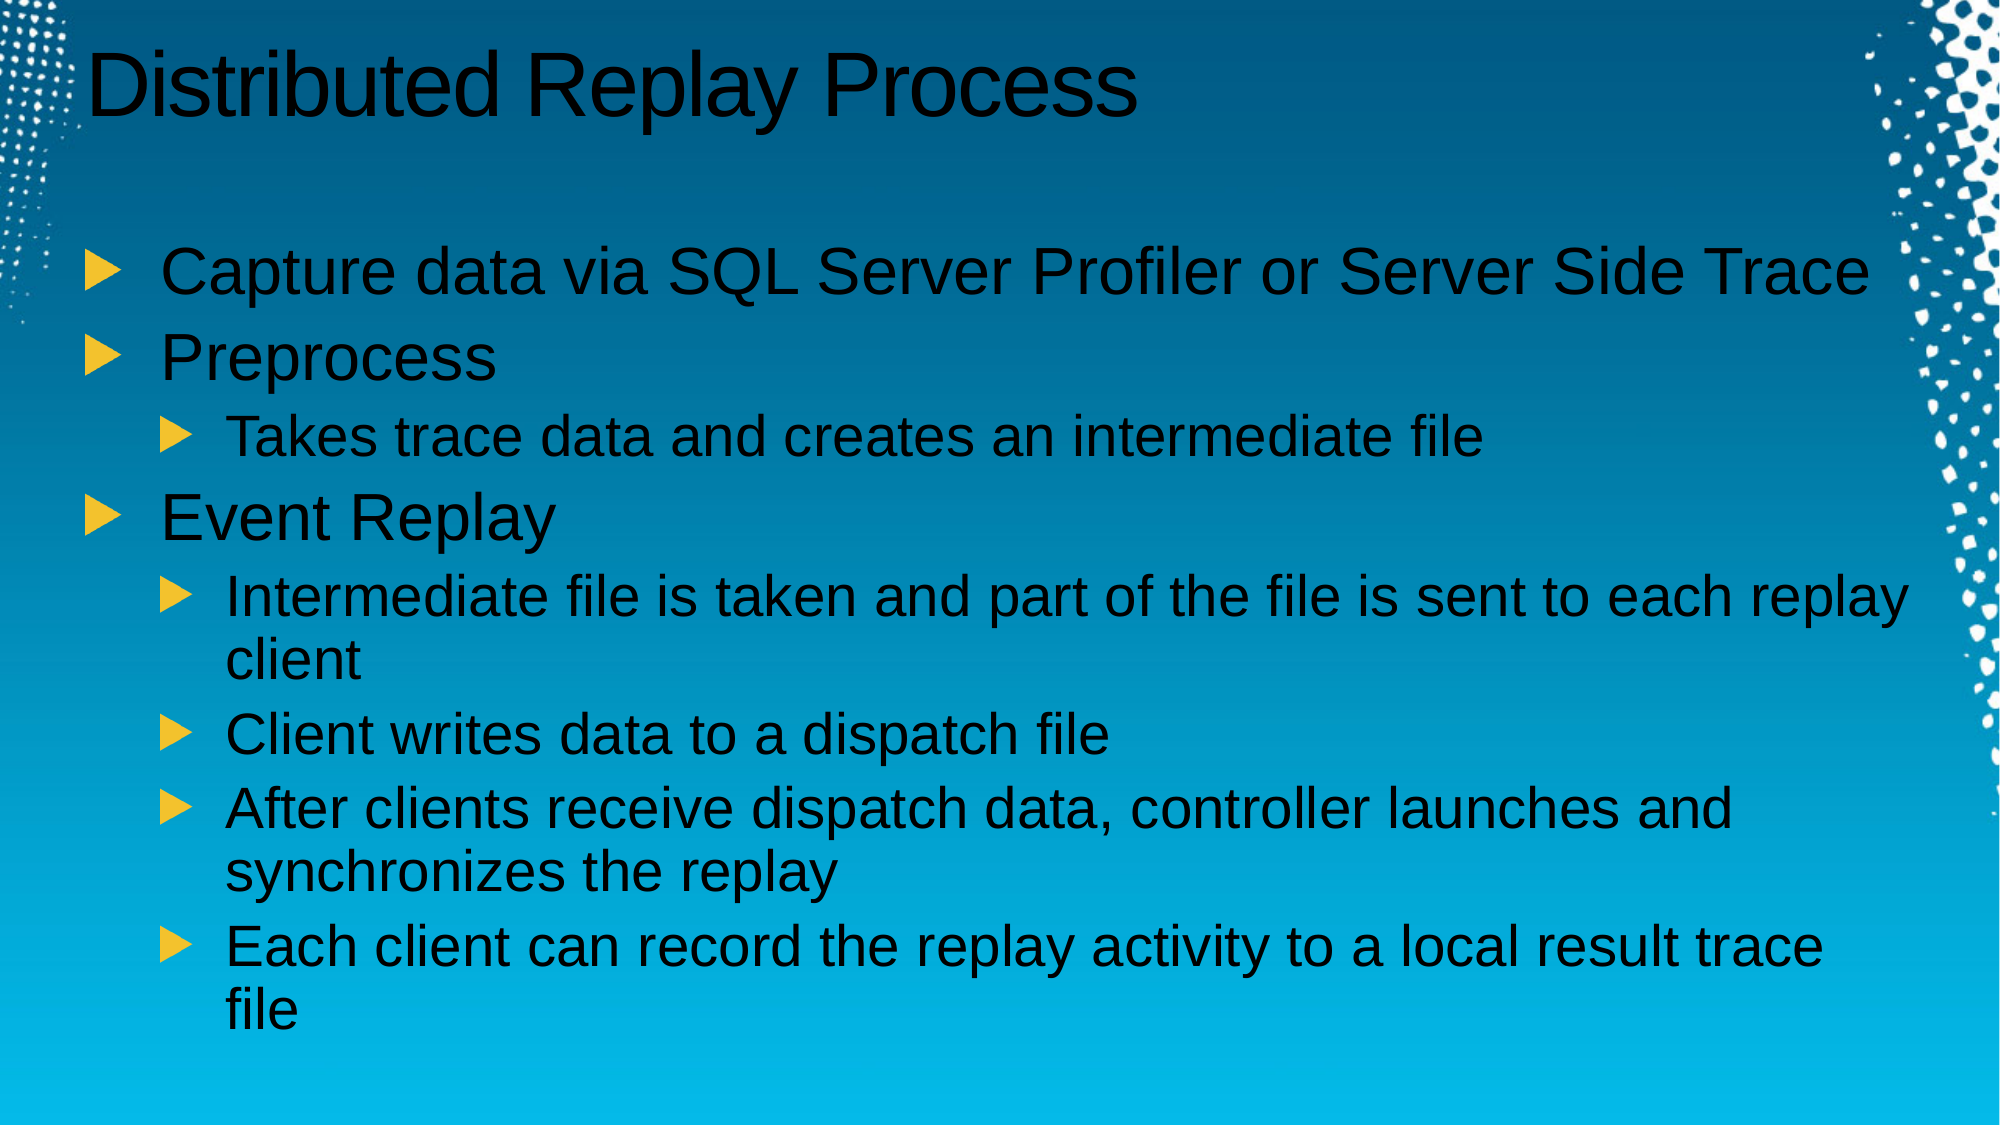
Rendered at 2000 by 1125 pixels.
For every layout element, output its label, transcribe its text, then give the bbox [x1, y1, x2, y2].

picture [161, 927, 190, 961]
picture [16, 22, 23, 34]
picture [0, 40, 9, 45]
picture [1992, 438, 2000, 448]
picture [1938, 122, 1950, 133]
picture [1950, 359, 1960, 366]
picture [1919, 367, 1930, 378]
picture [26, 57, 34, 68]
picture [1980, 460, 1987, 469]
picture [1914, 274, 1920, 291]
picture [1942, 269, 1953, 276]
picture [161, 715, 190, 749]
picture [1991, 747, 2000, 765]
picture [16, 143, 21, 151]
picture [1920, 257, 1932, 264]
picture [1988, 547, 2000, 561]
picture [1963, 335, 1972, 344]
picture [1914, 164, 1923, 177]
picture [1968, 481, 1978, 492]
picture [161, 577, 190, 611]
picture [1995, 582, 2000, 595]
picture [24, 72, 32, 79]
picture [1969, 625, 1985, 642]
picture [1948, 413, 1958, 424]
picture [1982, 714, 1993, 729]
picture [1946, 155, 1961, 167]
picture [3, 10, 11, 18]
picture [38, 74, 47, 80]
picture [18, 13, 26, 19]
picture [1973, 368, 1982, 380]
picture [1970, 426, 1980, 436]
picture [6, 97, 12, 105]
picture [1925, 87, 1941, 99]
picture [34, 101, 43, 111]
picture [161, 790, 190, 823]
picture [1911, 223, 1918, 230]
picture [1915, 109, 1924, 119]
picture [1930, 291, 1941, 297]
picture [33, 0, 42, 10]
title Distributed Replay Process [85, 37, 1914, 138]
picture [1928, 399, 1939, 415]
picture [1972, 570, 1986, 583]
picture [1960, 392, 1970, 403]
picture [86, 335, 119, 374]
picture [161, 417, 190, 451]
picture [1984, 349, 1992, 357]
picture [1972, 312, 1985, 322]
picture [45, 16, 55, 24]
picture [29, 27, 38, 38]
picture [56, 47, 64, 55]
picture [1963, 589, 1976, 607]
picture [1979, 657, 1995, 676]
picture [41, 59, 48, 67]
picture [47, 0, 57, 10]
picture [1993, 321, 2000, 339]
picture [1922, 200, 1934, 207]
picture [1892, 212, 1902, 216]
picture [10, 69, 17, 78]
picture [1932, 235, 1943, 241]
picture [1994, 382, 2000, 391]
picture [1935, 379, 1948, 391]
picture [31, 131, 37, 138]
picture [54, 76, 60, 83]
picture [1935, 431, 1946, 449]
picture [18, 0, 29, 6]
picture [28, 42, 36, 53]
picture [1942, 465, 1958, 483]
picture [1952, 502, 1967, 516]
picture [1963, 278, 1976, 291]
picture [1935, 177, 1945, 189]
picture [13, 41, 25, 49]
picture [1981, 604, 2000, 620]
picture [33, 88, 42, 97]
picture [1929, 27, 1945, 45]
list Capture data via SQL Server Profiler or Server Side Trace Preprocess Takes trace data and creates an intermediate file Event Replay Intermediate file is taken and part of the file is sent to each replay client Client writes data to a dispatch file After clients receive dispatch data, controller launches and synchronizes the replay Each client can record the replay activity to a local result trace file [85, 237, 1914, 1068]
picture [0, 24, 9, 33]
picture [1926, 344, 1939, 358]
picture [1974, 683, 1985, 694]
picture [1955, 557, 1965, 573]
picture [1935, 0, 2000, 306]
picture [1983, 404, 1992, 414]
picture [1955, 246, 1965, 256]
picture [33, 116, 40, 124]
picture [1945, 213, 1955, 220]
picture [0, 155, 5, 163]
picture [1946, 525, 1956, 533]
picture [1925, 141, 1935, 155]
picture [86, 250, 119, 289]
picture [1957, 187, 1971, 200]
picture [17, 129, 23, 136]
picture [1991, 637, 2000, 652]
picture [55, 62, 62, 69]
picture [1988, 691, 2000, 709]
picture [30, 14, 40, 23]
picture [1978, 517, 1987, 527]
picture [1958, 445, 1968, 460]
picture [1990, 492, 2000, 505]
picture [58, 32, 66, 41]
picture [86, 495, 119, 534]
picture [9, 84, 15, 91]
picture [1921, 0, 1934, 8]
picture [1914, 308, 1929, 326]
picture [42, 31, 53, 39]
picture [43, 42, 49, 53]
picture [1898, 188, 1912, 198]
picture [1889, 152, 1901, 166]
picture [11, 55, 21, 64]
picture [1953, 301, 1962, 312]
picture [1941, 324, 1952, 332]
picture [1963, 535, 1977, 550]
